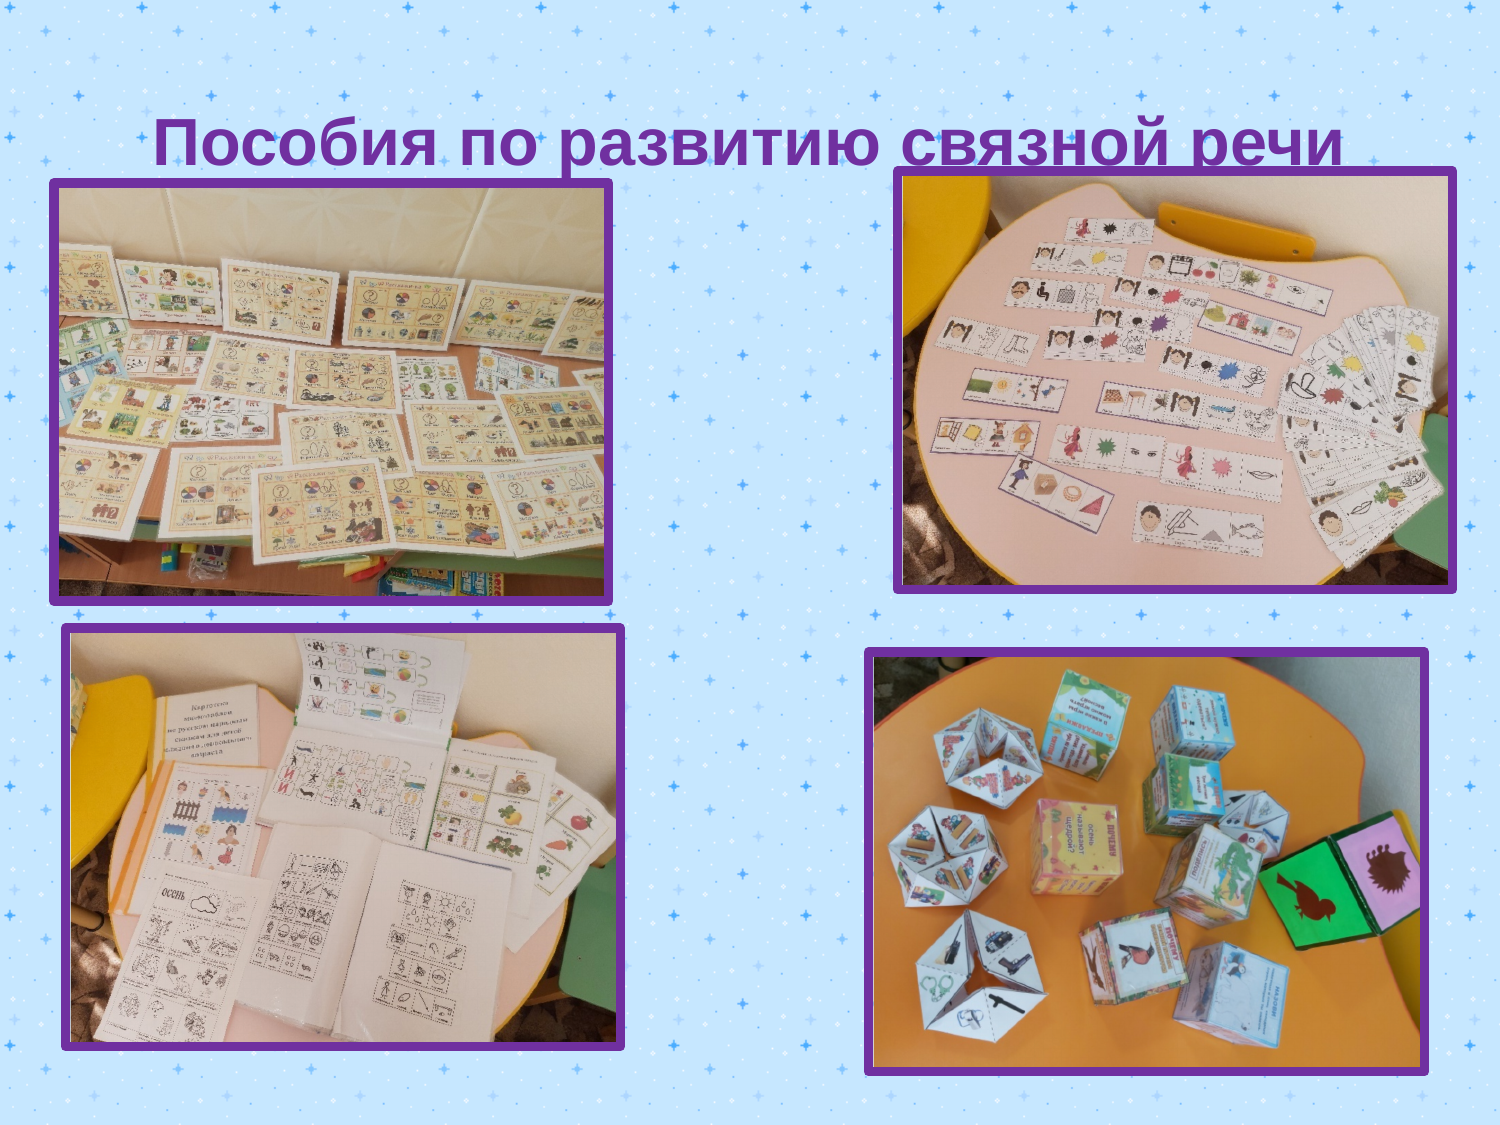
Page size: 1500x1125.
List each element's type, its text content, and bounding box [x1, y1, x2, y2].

picture [0, 0, 1500, 1125]
title Пособия по развитию связной речи [74, 44, 1426, 233]
